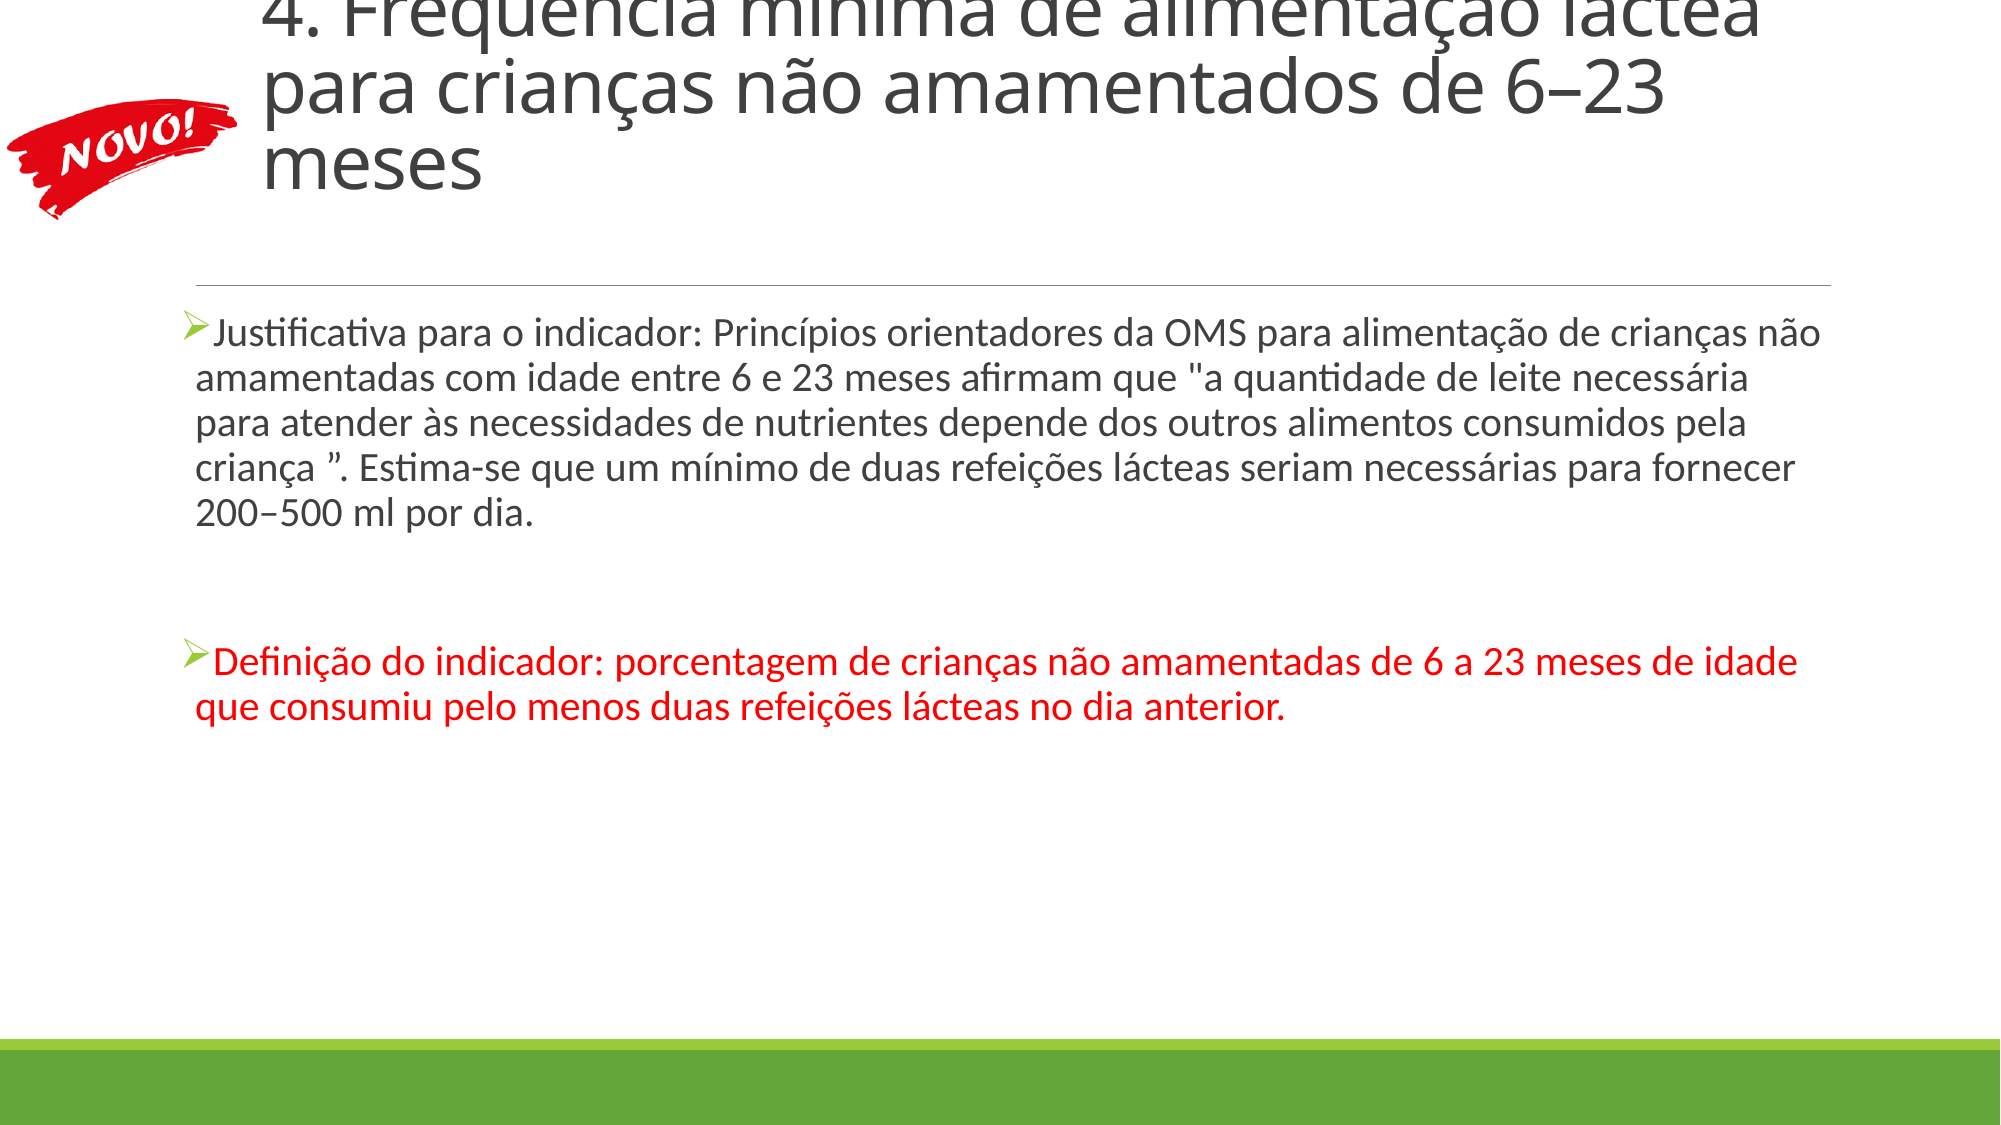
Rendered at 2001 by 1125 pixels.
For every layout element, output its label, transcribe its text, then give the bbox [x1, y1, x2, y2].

list Justificativa para o indicador: Princípios orientadores da OMS para alimentação de crianças não amamentadas com idade entre 6 e 23 meses afirmam que "a quantidade de leite necessária para atender às necessidades de nutrientes depende dos outros alimentos consumidos pela criança ”. Estima-se que um mínimo de duas refeições lácteas seriam necessárias para fornecer 200–500 ml por dia. Definição do indicador: porcentagem de crianças não amamentadas de 6 a 23 meses de idade que consumiu pelo menos duas refeições lácteas no dia anterior. [180, 302, 1830, 1026]
title 4. Frequência mínima de alimentação láctea para crianças não amamentados de 6–23 meses [246, 64, 1897, 303]
picture [7, 98, 237, 221]
